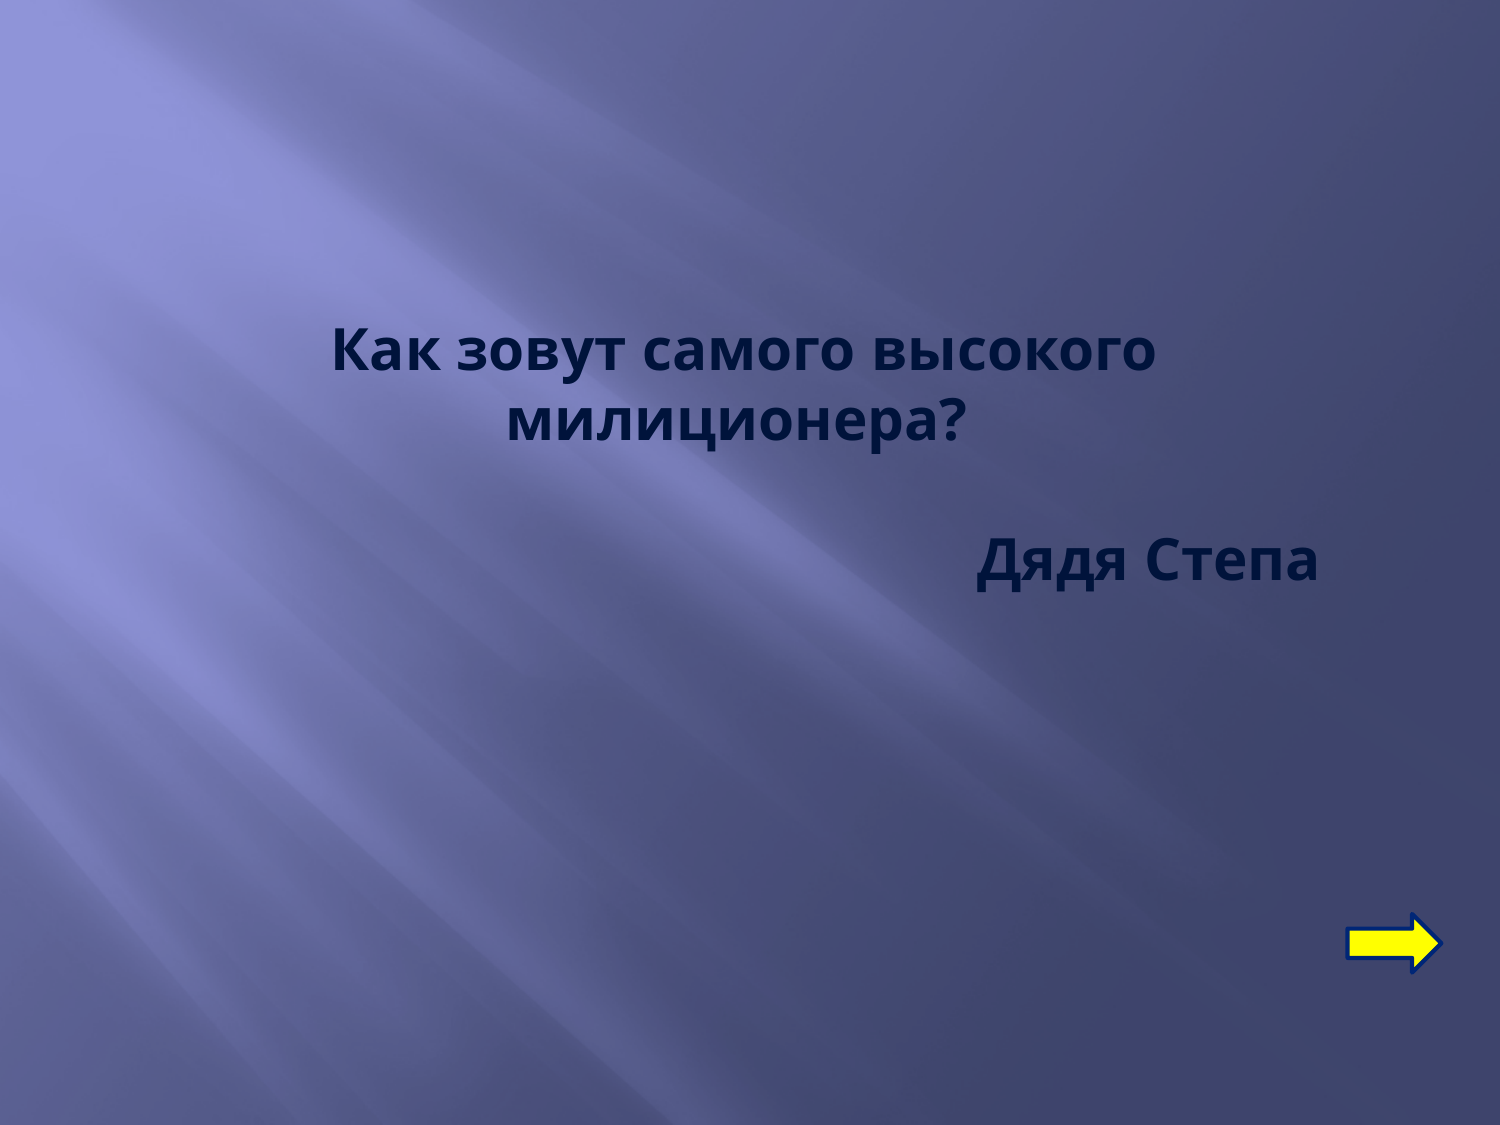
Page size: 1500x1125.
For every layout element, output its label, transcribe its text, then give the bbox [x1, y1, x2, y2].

text_box Как зовут самого высокого милиционера? Дядя Степа [152, 304, 1336, 600]
text_box [1345, 912, 1444, 975]
